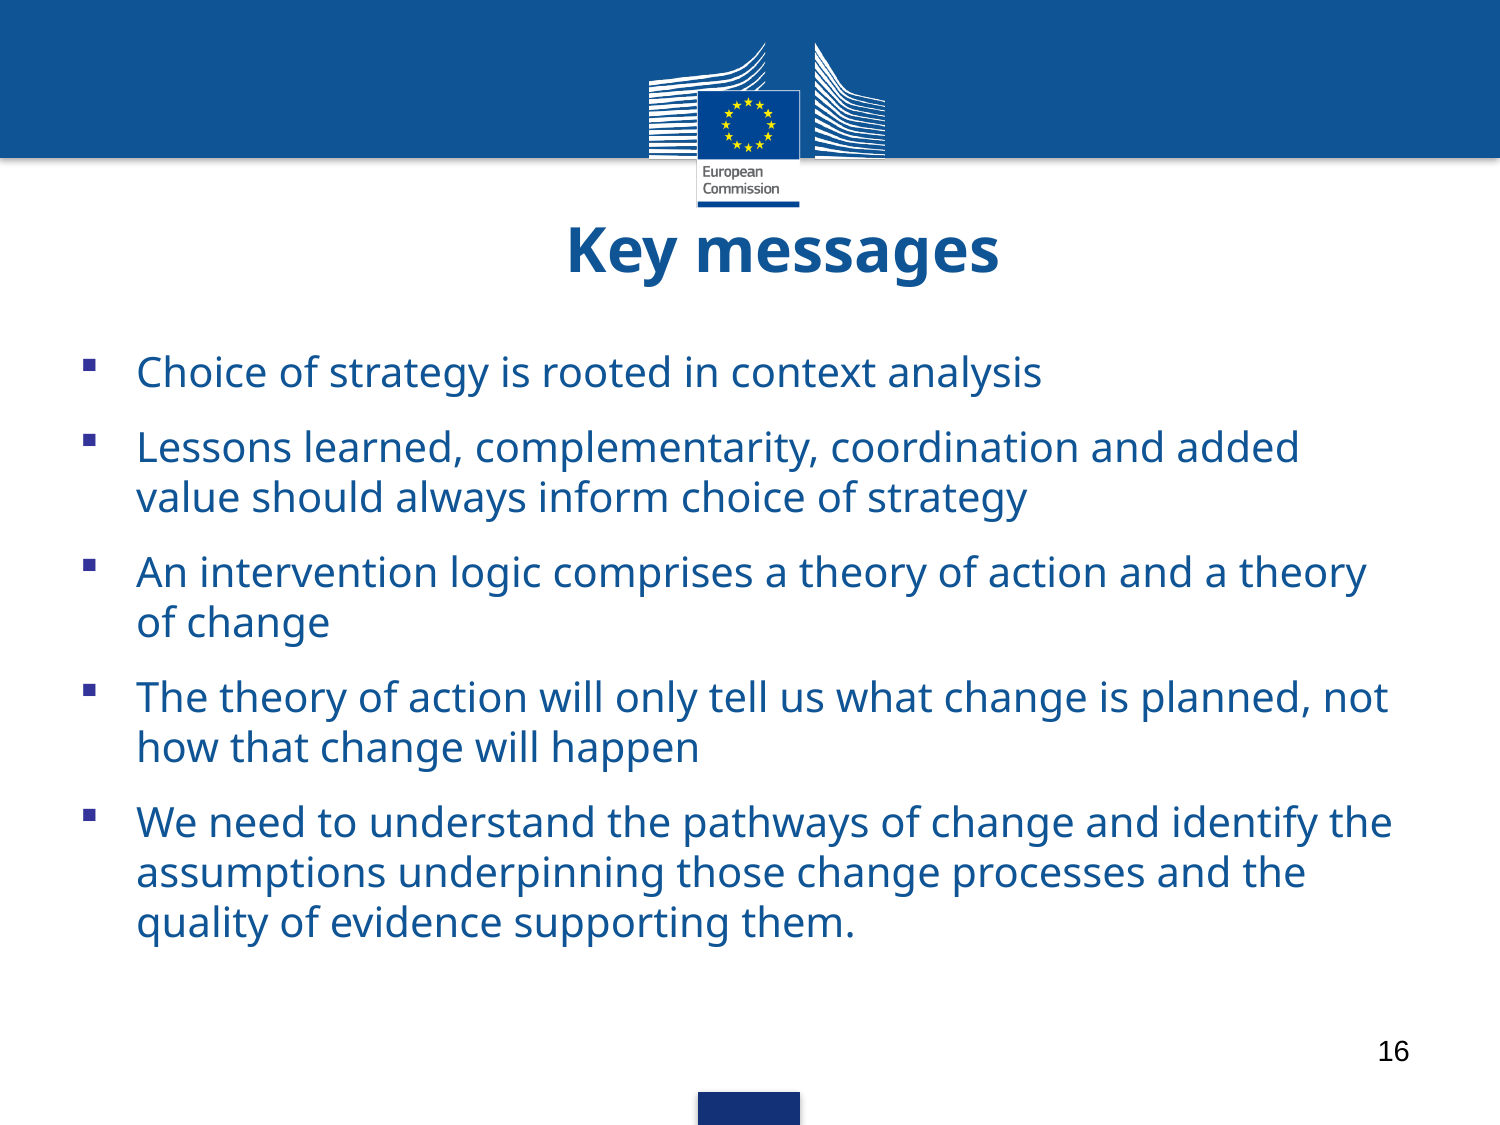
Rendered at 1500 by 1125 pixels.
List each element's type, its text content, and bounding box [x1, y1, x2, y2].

title Key messages [34, 184, 1473, 312]
picture [649, 42, 885, 184]
list Choice of strategy is rooted in context analysis Lessons learned, complementarity, coordination and added value should always inform choice of strategy An intervention logic comprises a theory of action and a theory of change The theory of action will only tell us what change is planned, not how that change will happen We need to understand the pathways of change and identify the assumptions underpinning those change processes and the quality of evidence supporting them. [64, 337, 1424, 1107]
